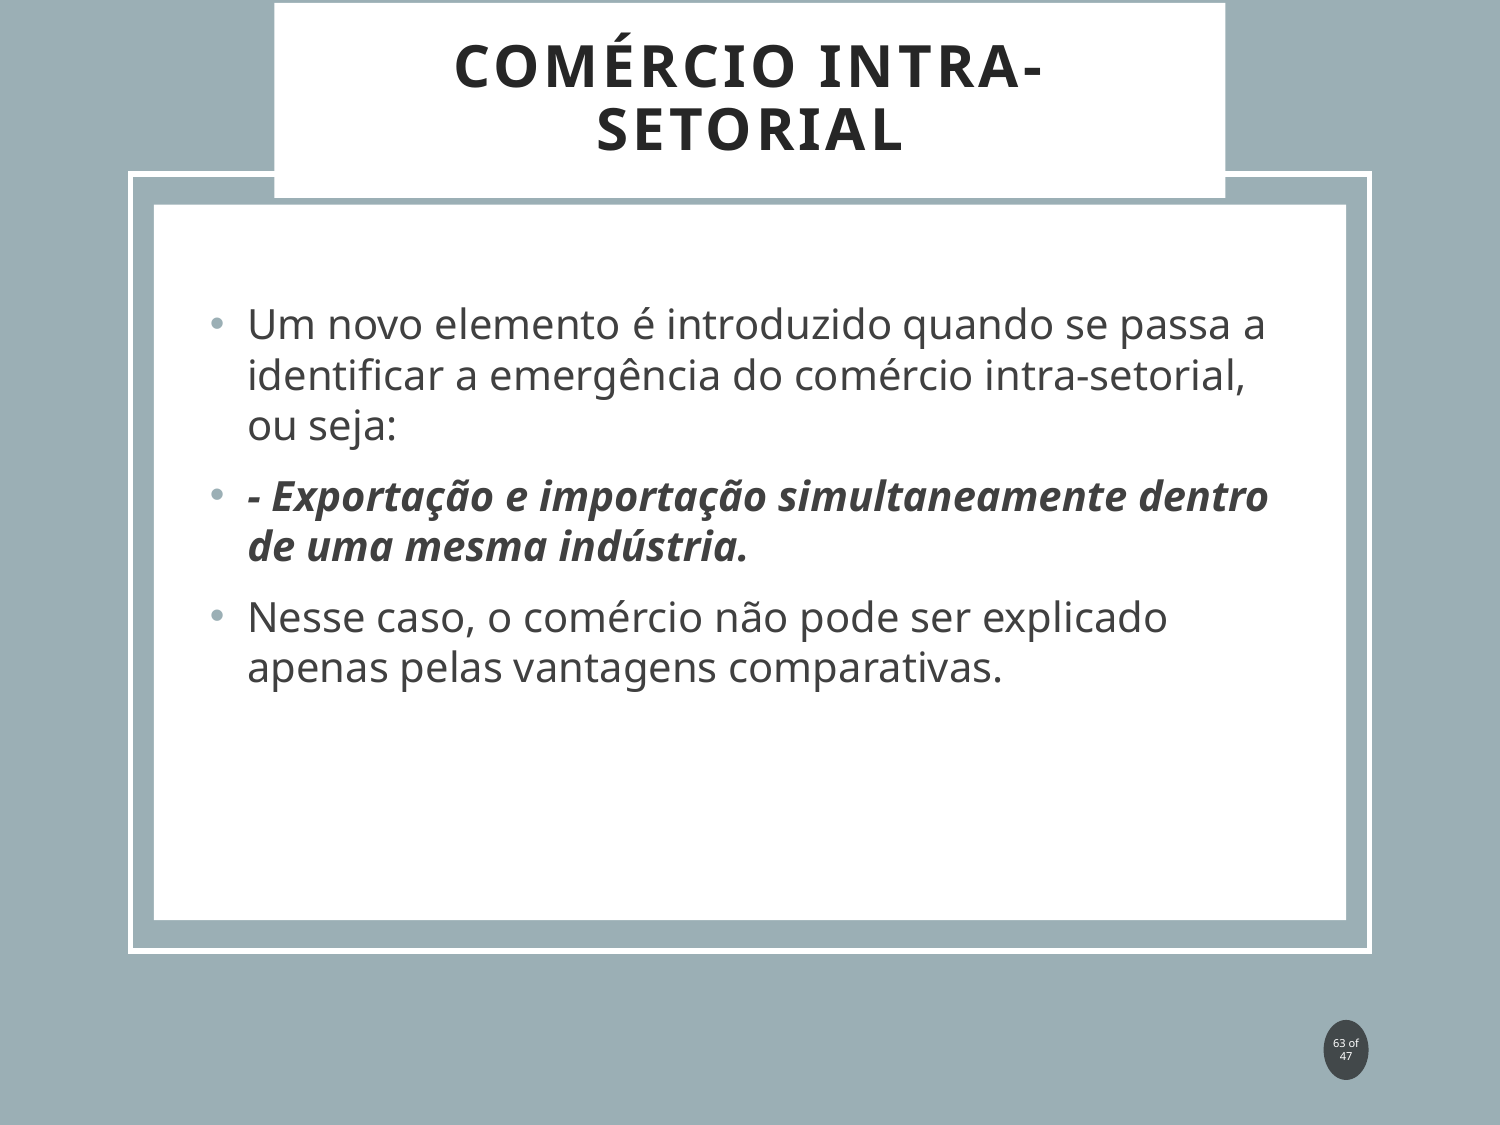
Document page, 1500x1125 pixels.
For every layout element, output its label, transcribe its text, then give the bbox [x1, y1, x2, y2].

list Um novo elemento é introduzido quando se passa a identificar a emergência do comércio intra-setorial, ou seja: - Exportação e importação simultaneamente dentro de uma mesma indústria. Nesse caso, o comércio não pode ser explicado apenas pelas vantagens comparativas. [194, 290, 1291, 849]
slide_number 63 of 47 [1323, 1019, 1369, 1080]
text_box [0, 0, 1500, 1125]
text_box [130, 173, 1370, 952]
text_box COMÉRCIO INTRA-SETORIAL [274, 2, 1226, 198]
